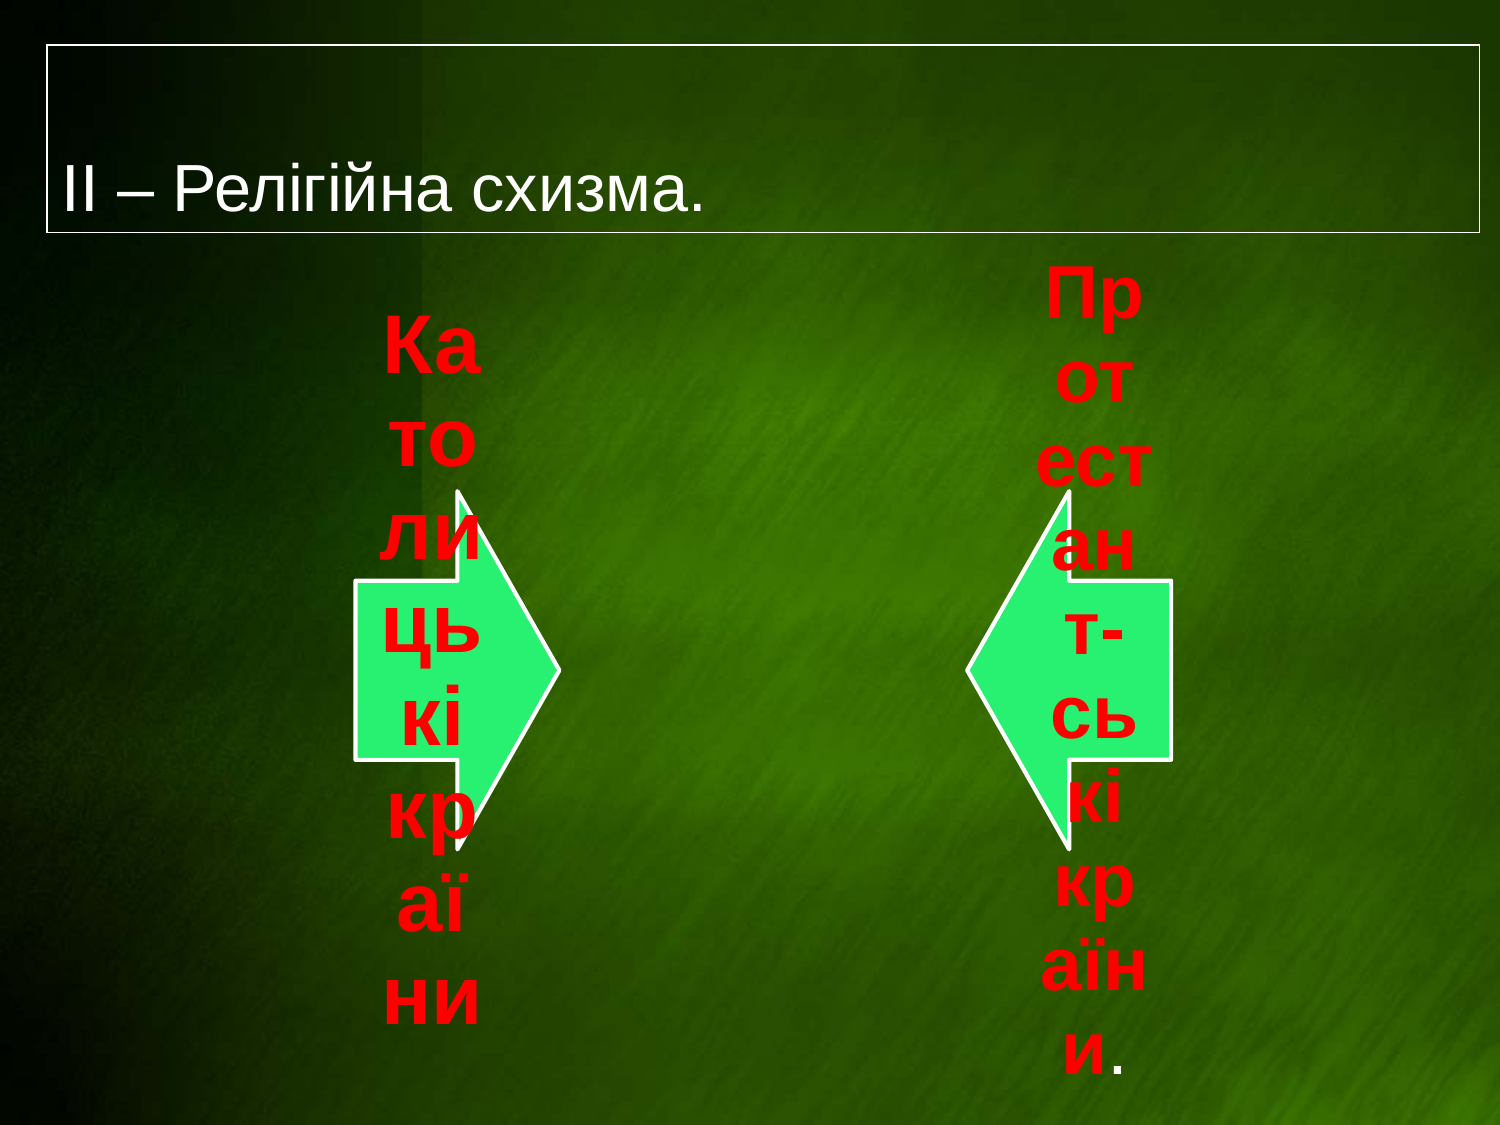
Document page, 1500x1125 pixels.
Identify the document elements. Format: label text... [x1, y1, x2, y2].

title II – Релігійна схизма. [46, 44, 1480, 233]
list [46, 262, 1480, 1079]
picture [0, 0, 1500, 1125]
